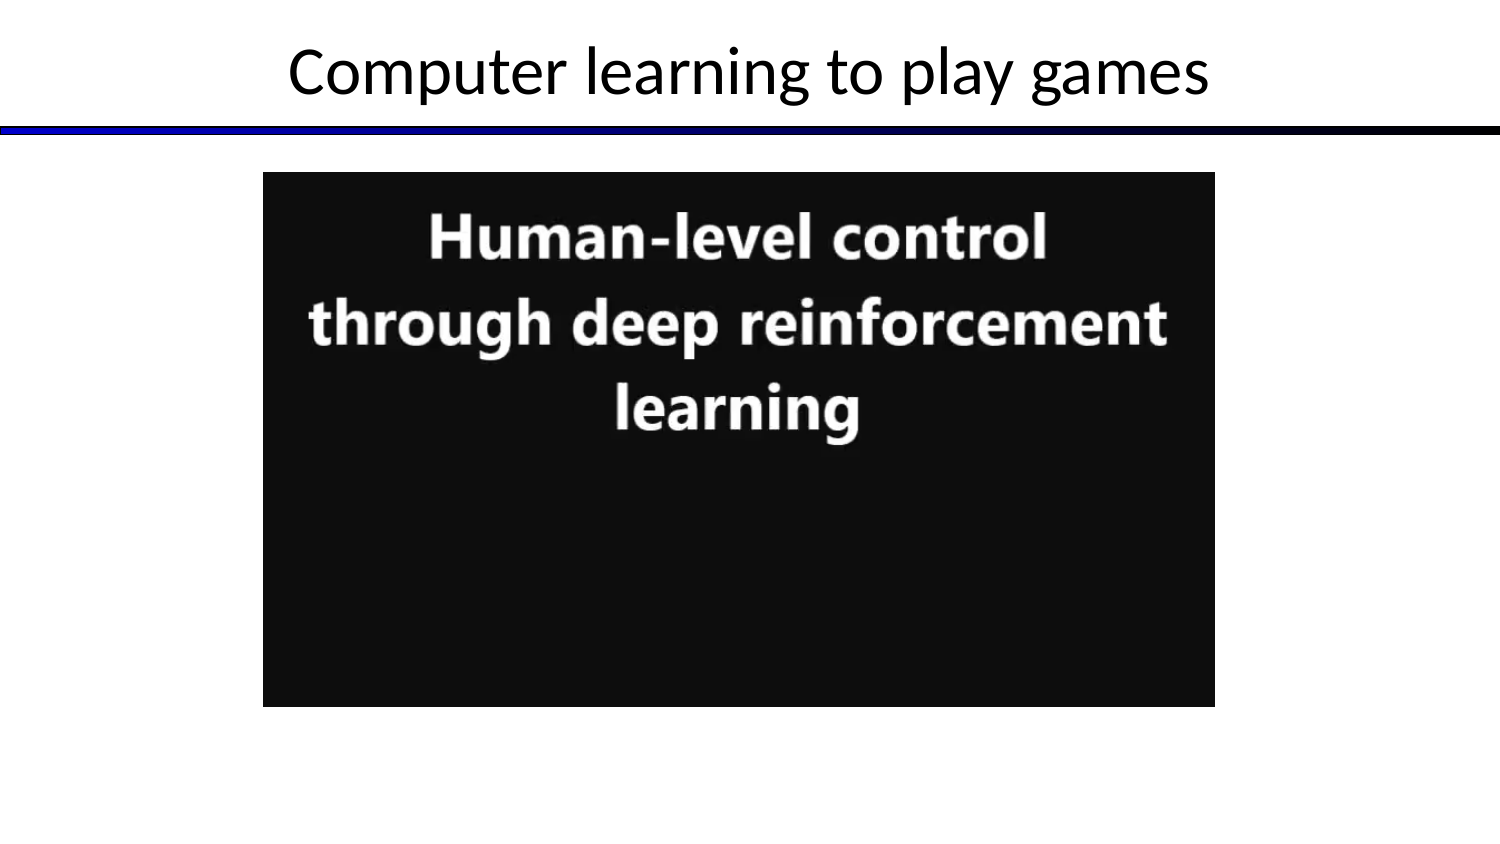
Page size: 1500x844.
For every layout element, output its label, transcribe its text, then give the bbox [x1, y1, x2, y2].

title Computer learning to play games [0, 0, 1500, 138]
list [262, 171, 1216, 708]
